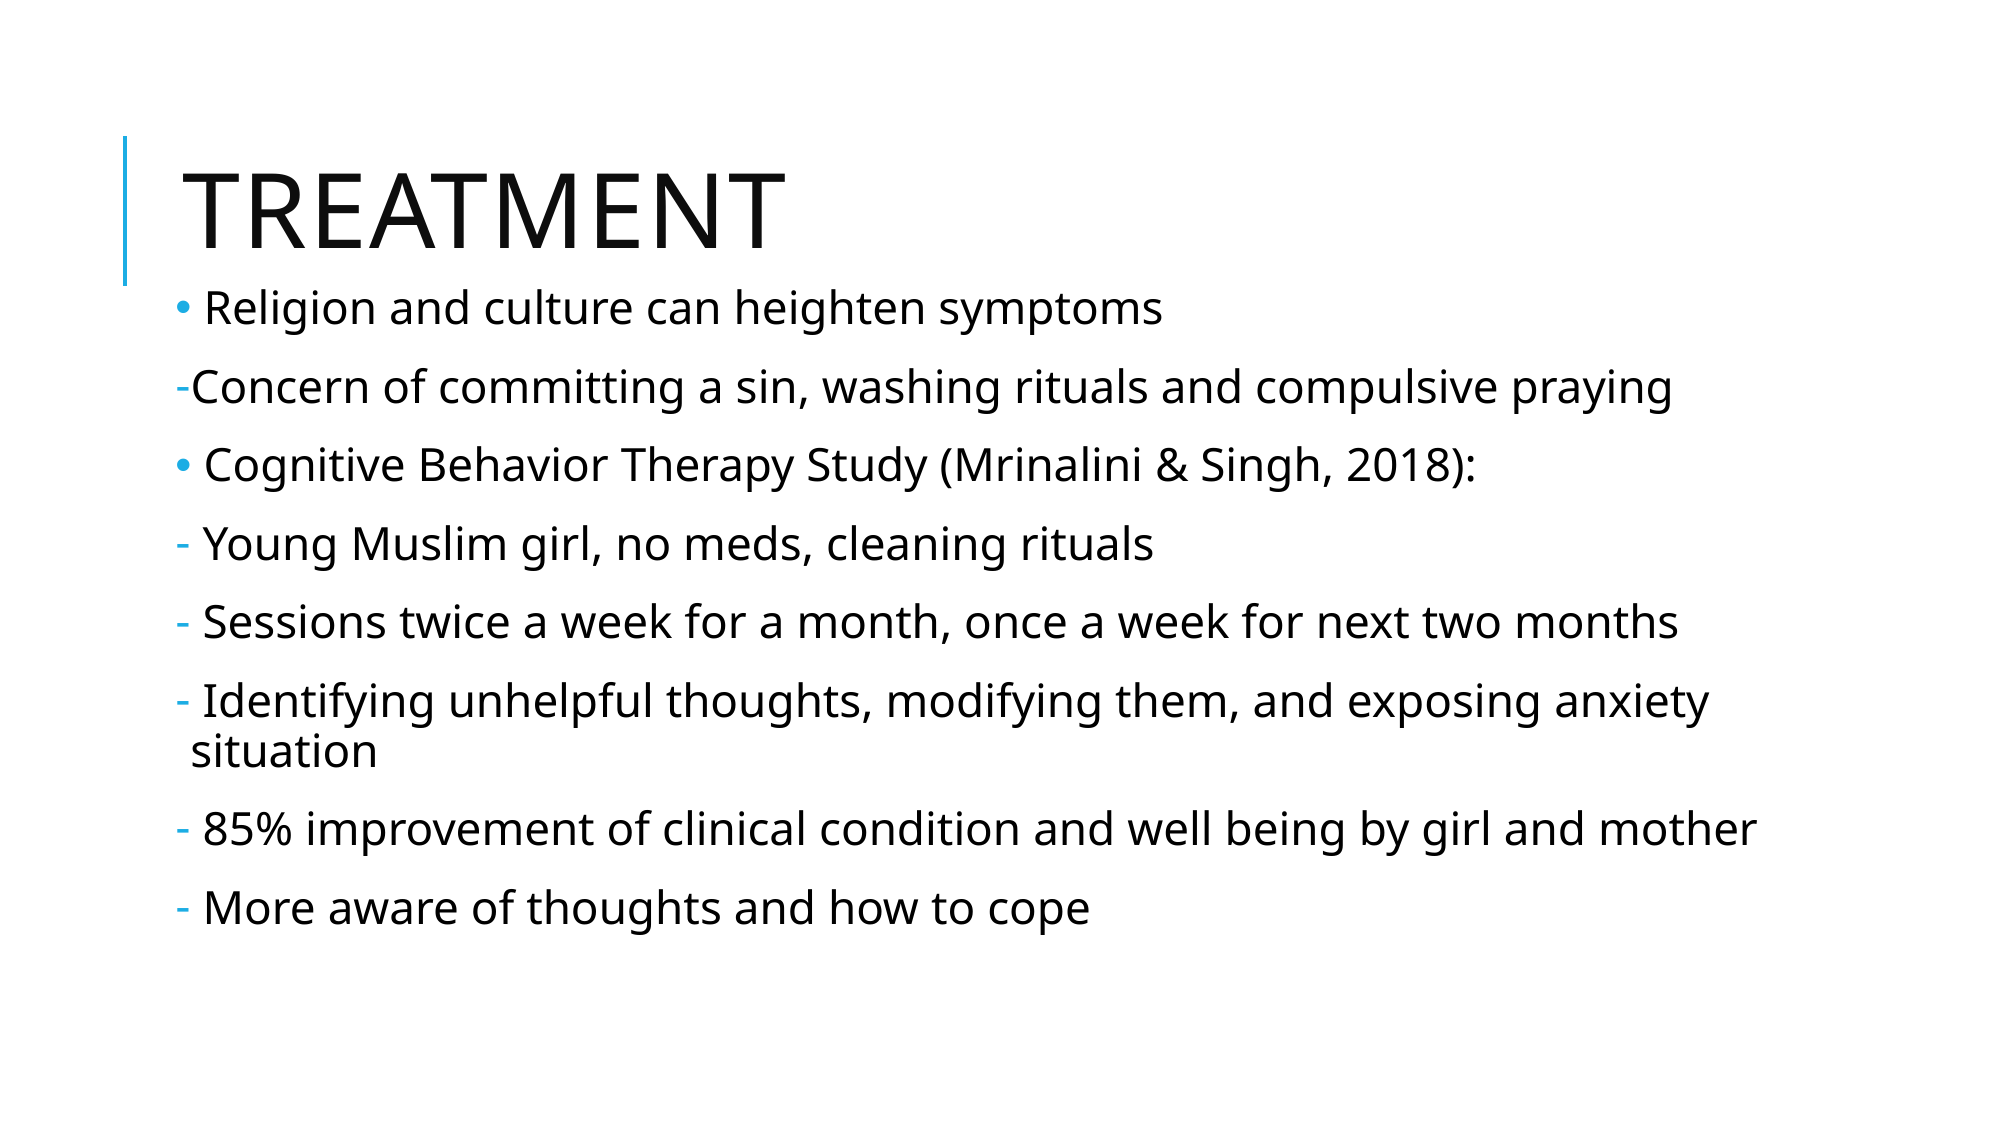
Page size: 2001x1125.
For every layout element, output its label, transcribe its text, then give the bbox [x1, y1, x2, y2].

list Religion and culture can heighten symptoms Concern of committing a sin, washing rituals and compulsive praying Cognitive Behavior Therapy Study (Mrinalini & Singh, 2018): Young Muslim girl, no meds, cleaning rituals Sessions twice a week for a month, once a week for next two months Identifying unhelpful thoughts, modifying them, and exposing anxiety situation 85% improvement of clinical condition and well being by girl and mother More aware of thoughts and how to cope [168, 277, 1777, 1070]
title Treatment [168, 96, 1763, 277]
